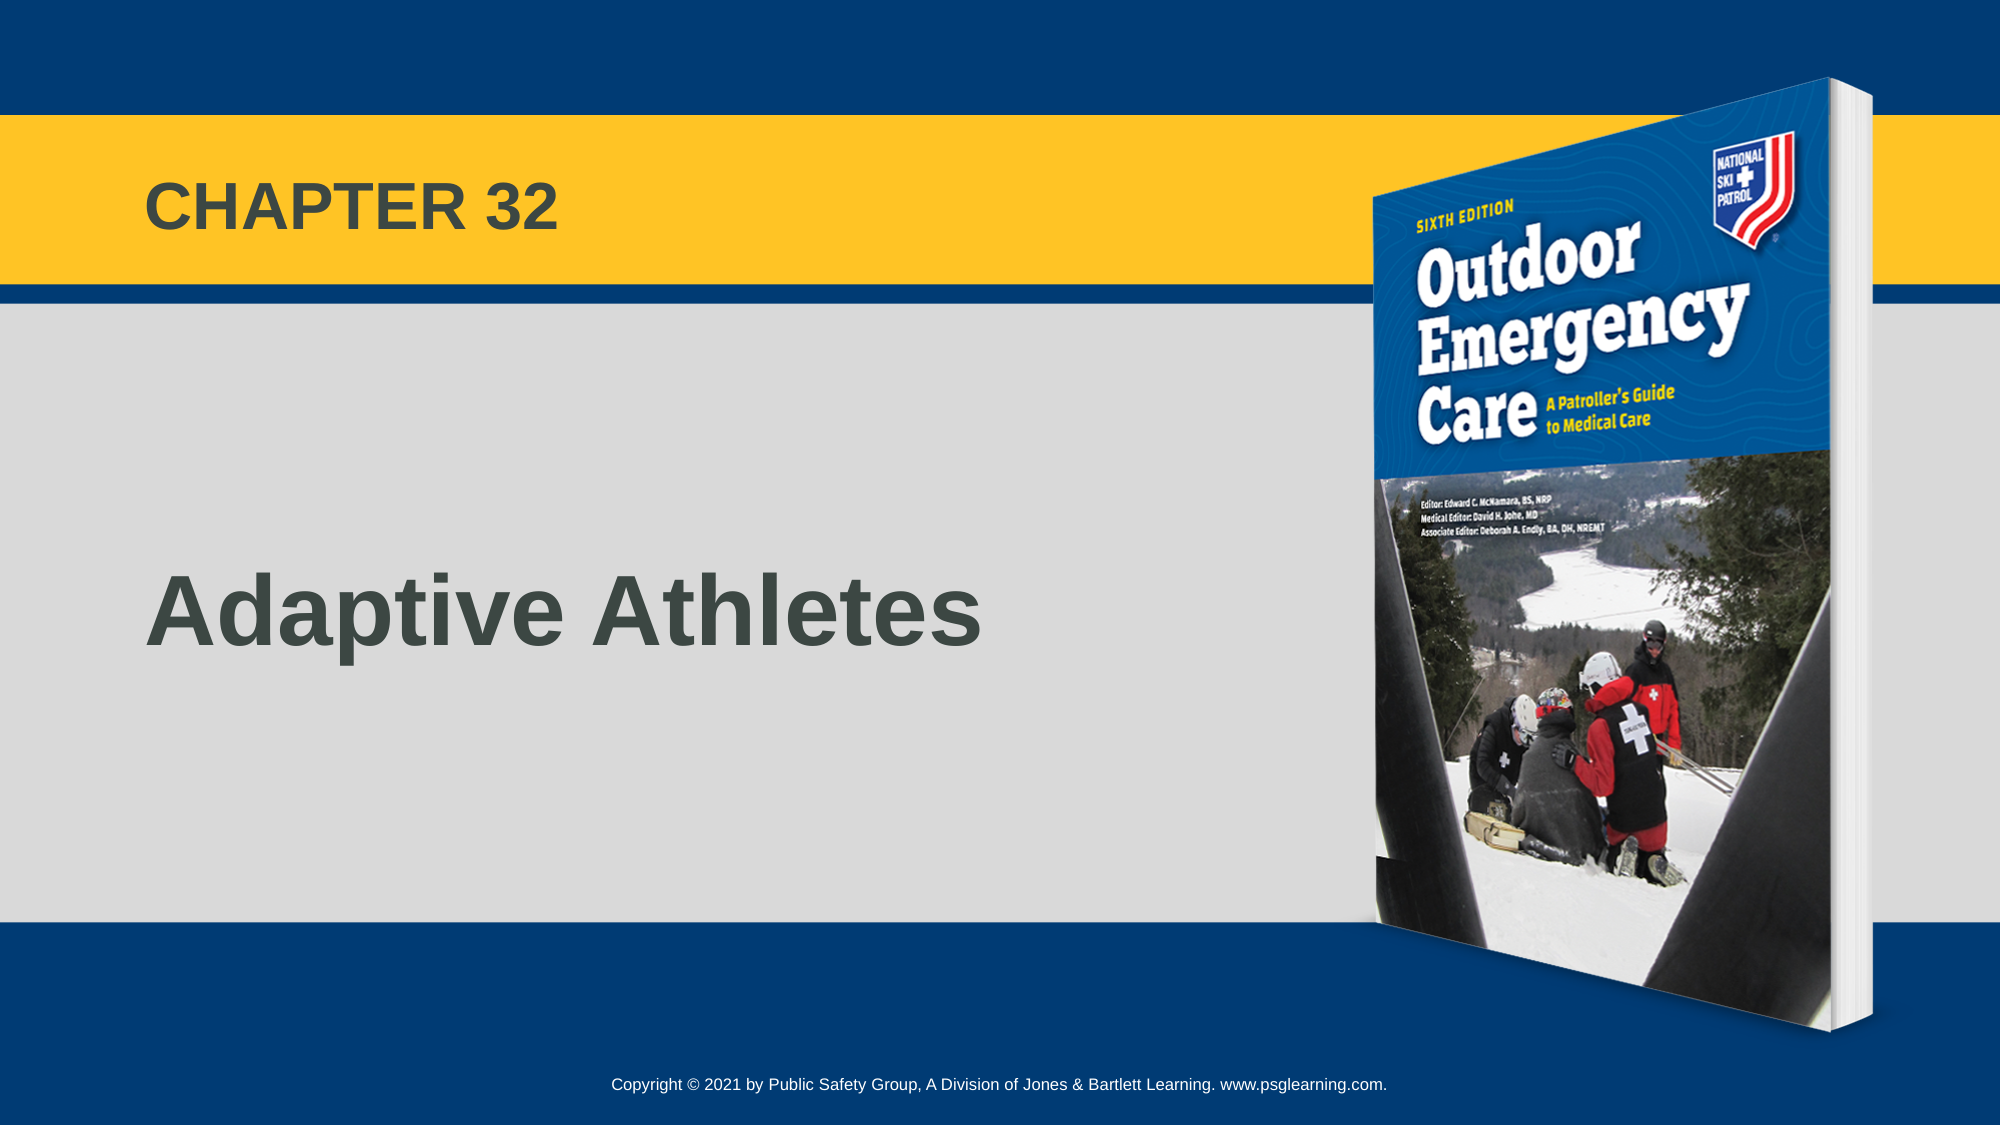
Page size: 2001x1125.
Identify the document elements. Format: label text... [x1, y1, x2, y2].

subtitle CHAPTER 32 [144, 138, 1215, 267]
title Adaptive Athletes [144, 360, 1199, 866]
picture [1334, 61, 1926, 1058]
